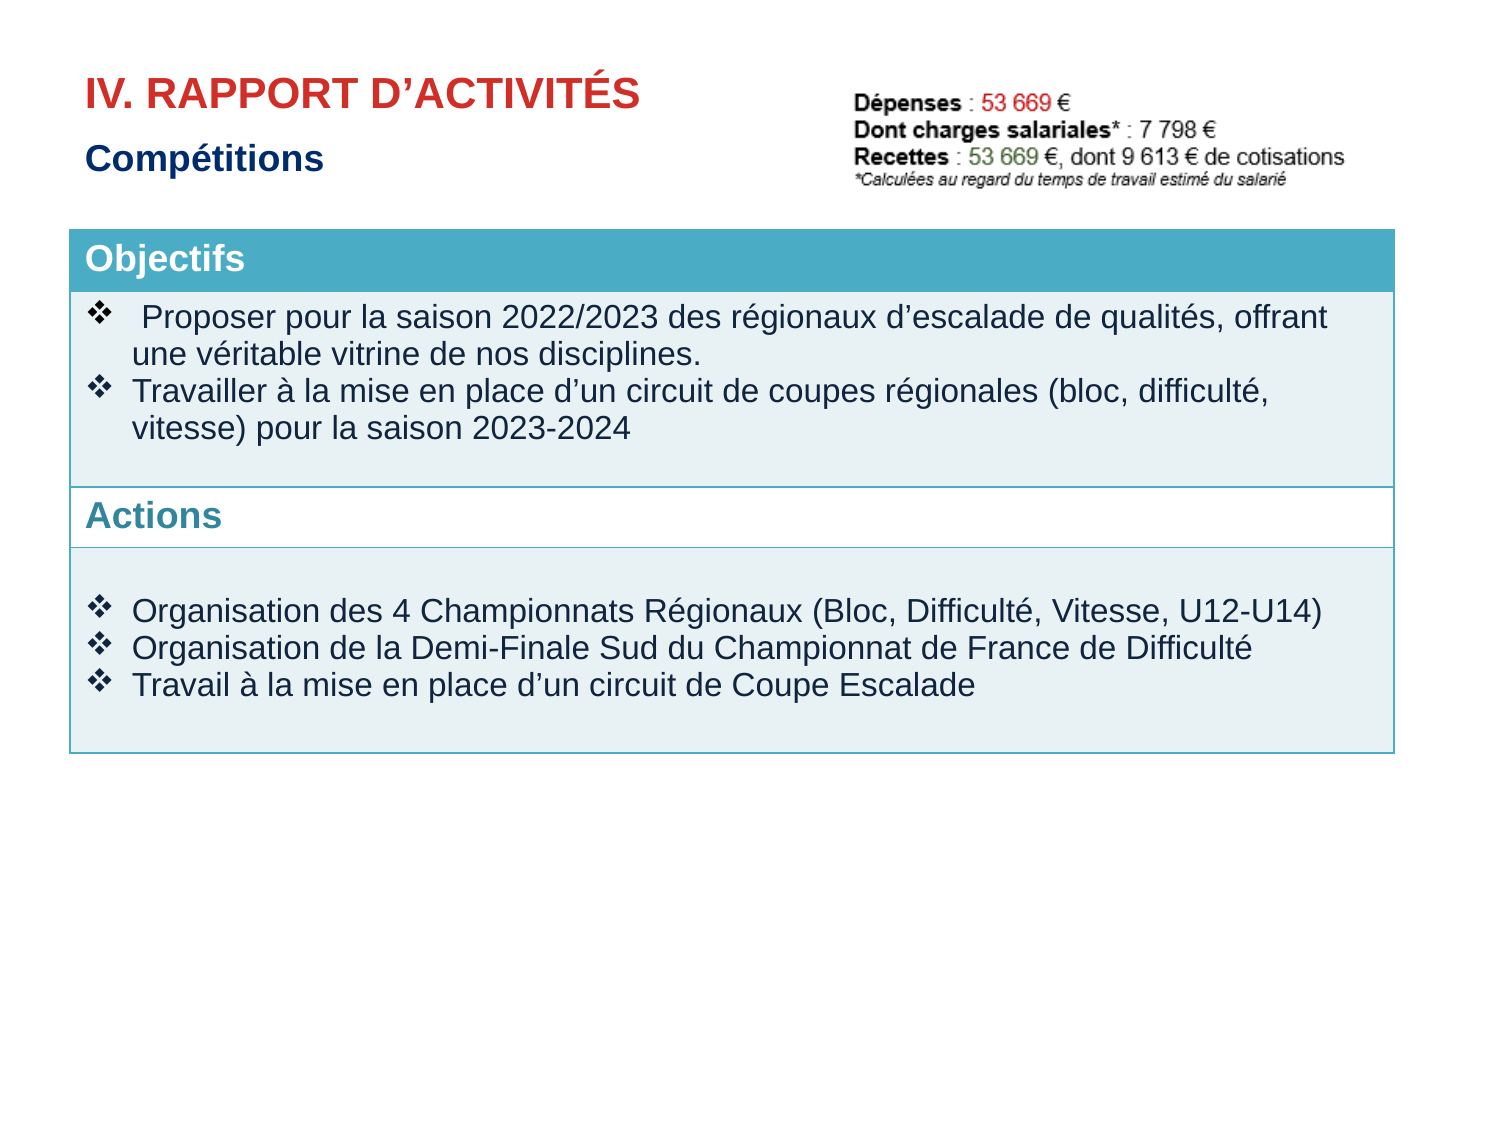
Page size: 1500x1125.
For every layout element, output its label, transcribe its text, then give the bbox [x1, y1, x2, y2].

table_cell Actions [71, 488, 1393, 547]
table_cell Organisation des 4 Championnats Régionaux (Bloc, Difficulté, Vitesse, U12-U14) Organisation de la Demi-Finale Sud du Championnat de France de Difficulté Travail à la mise en place d’un circuit de Coupe Escalade [71, 548, 1393, 752]
table_header Objectifs [71, 231, 1393, 290]
picture [834, 67, 1395, 211]
table_cell Proposer pour la saison 2022/2023 des régionaux d’escalade de qualités, offrant une véritable vitrine de nos disciplines. Travailler à la mise en place d’un circuit de coupes régionales (bloc, difficulté, vitesse) pour la saison 2023-2024 [71, 292, 1393, 486]
title IV. RAPPORT D’ACTIVITÉS [70, 57, 1383, 125]
subtitle Compétitions [70, 126, 829, 191]
